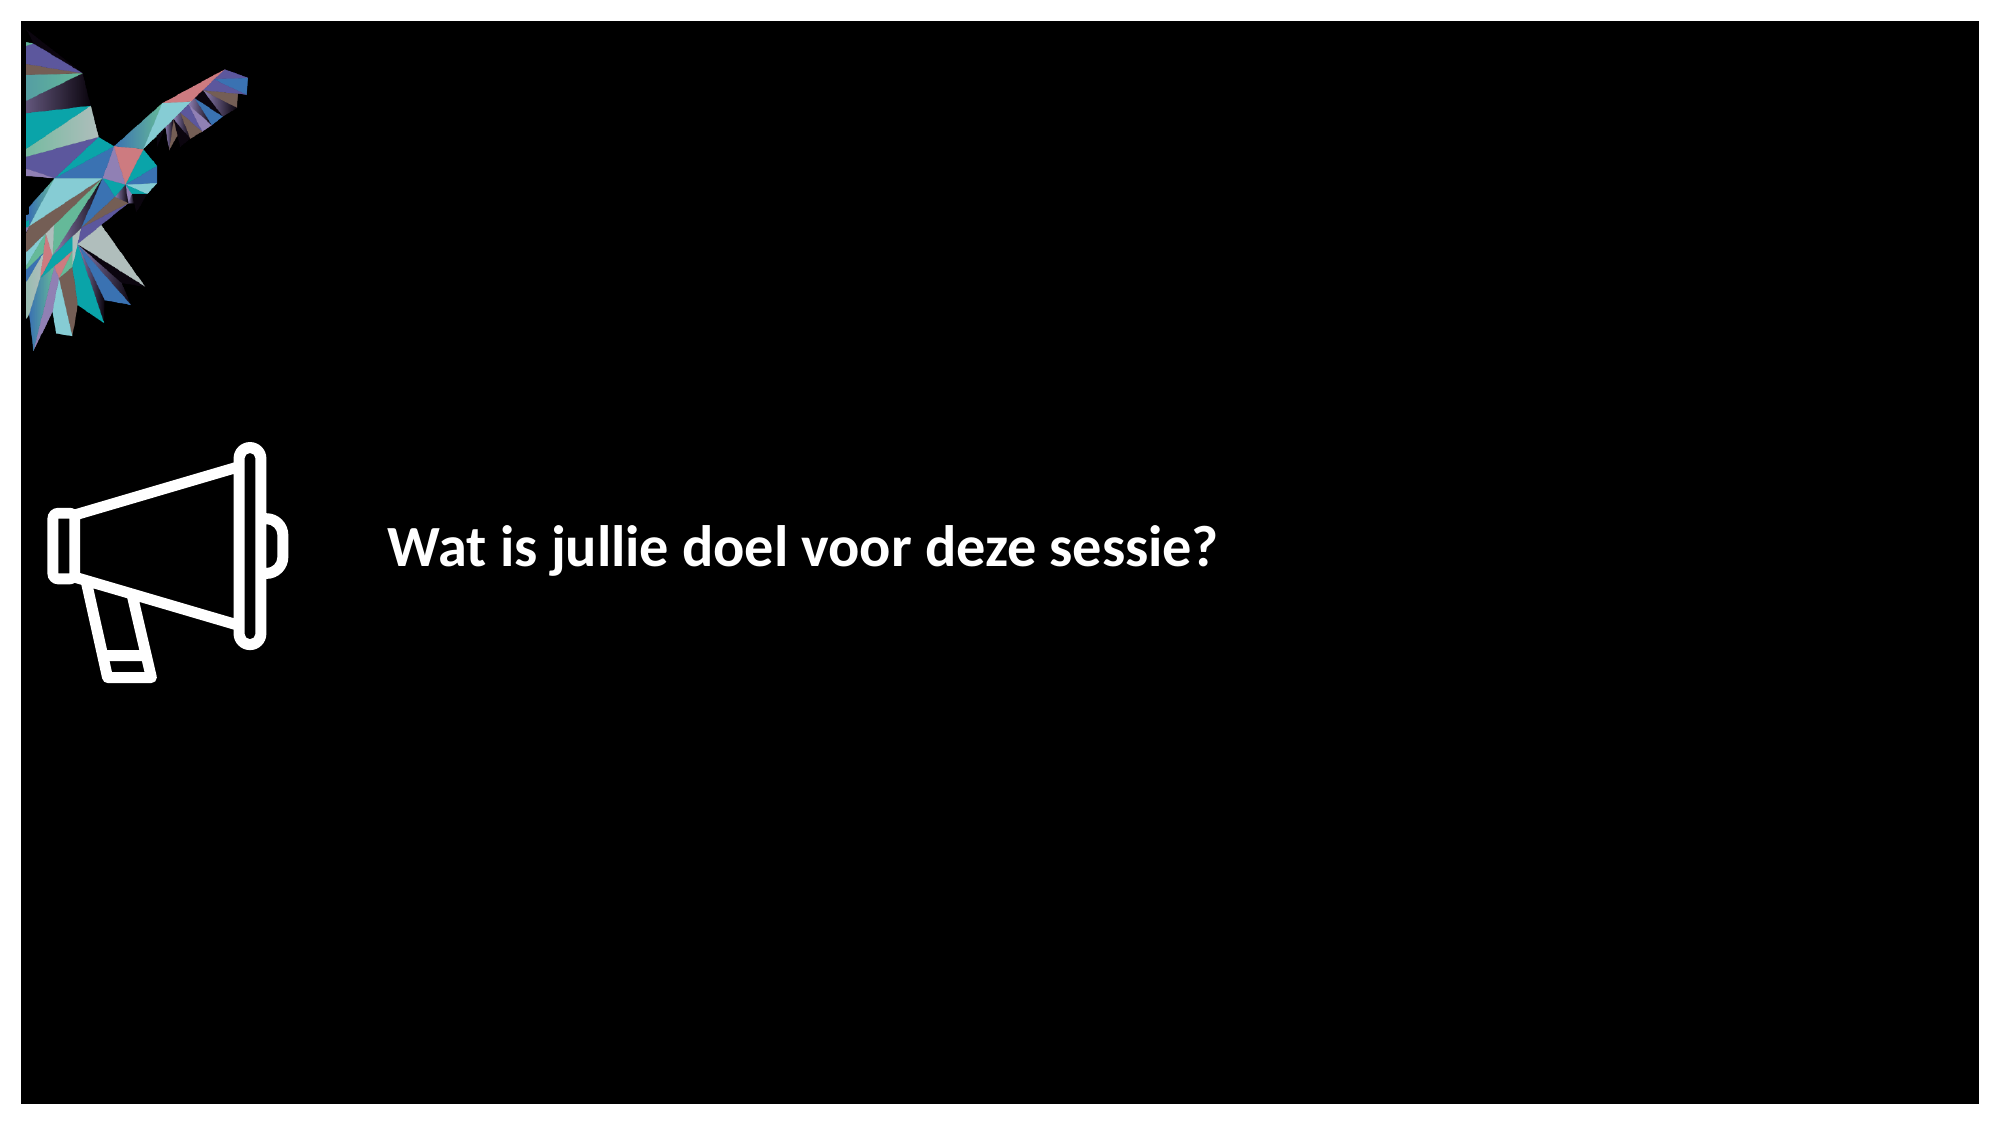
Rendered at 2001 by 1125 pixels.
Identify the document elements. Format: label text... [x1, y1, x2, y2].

list Wat is jullie doel voor deze sessie? [373, 474, 1881, 620]
picture [26, 14, 248, 351]
